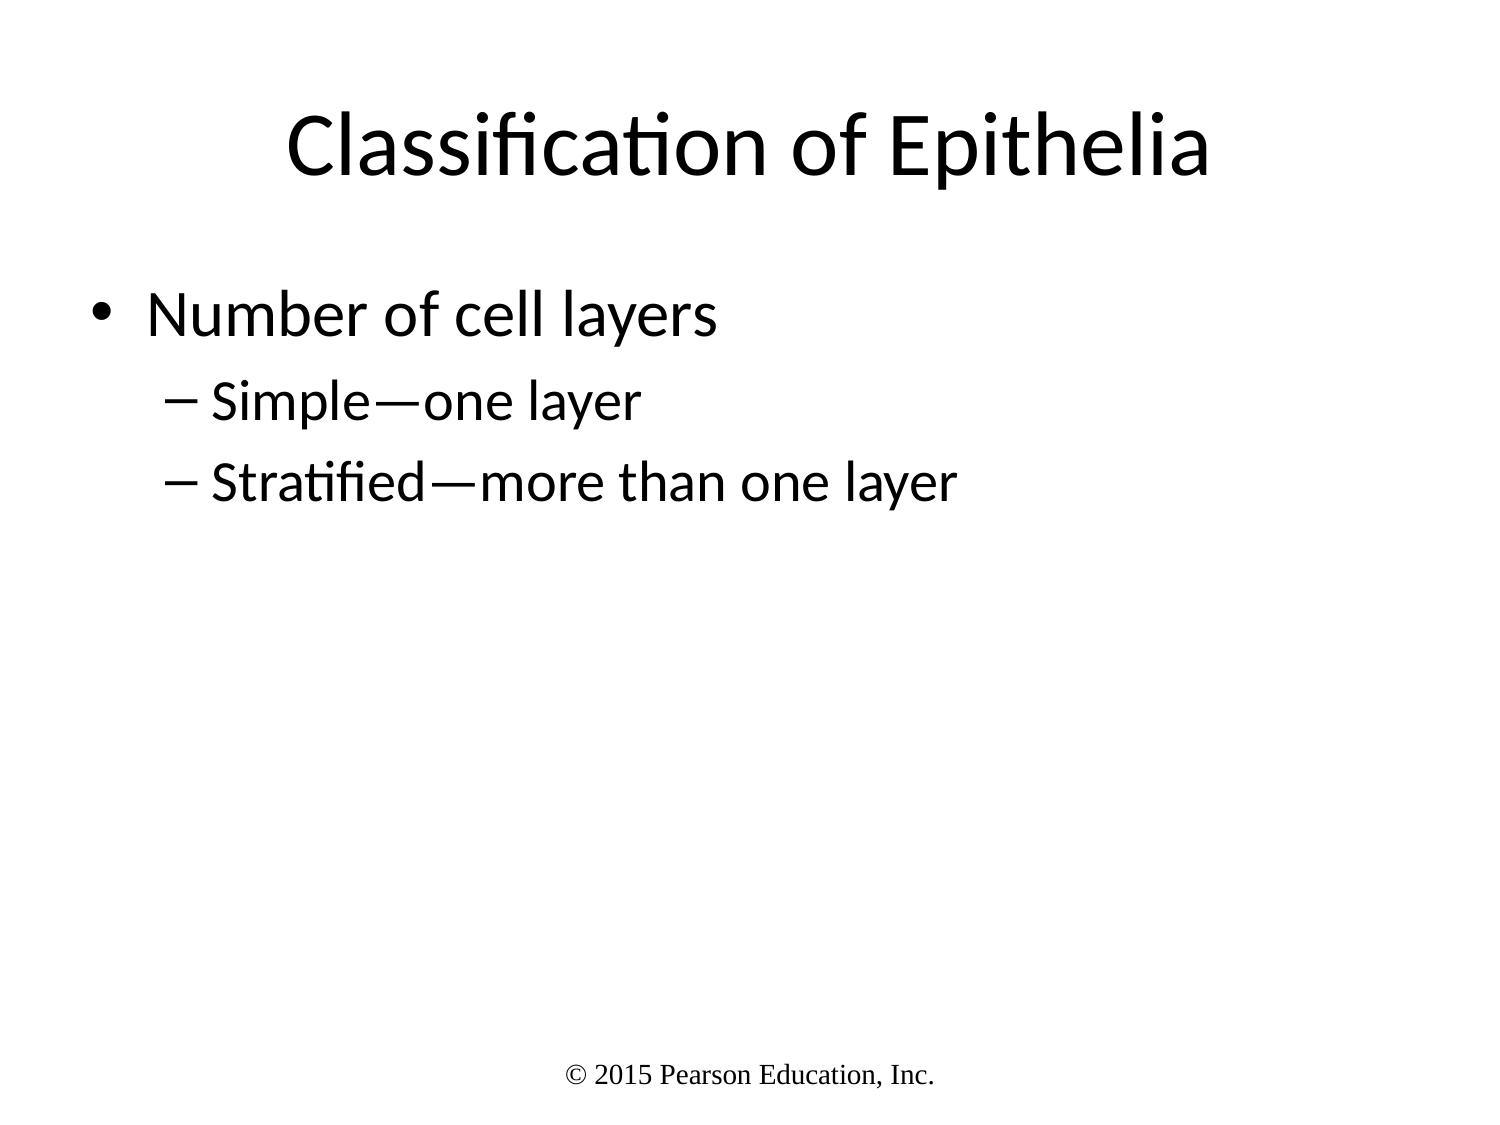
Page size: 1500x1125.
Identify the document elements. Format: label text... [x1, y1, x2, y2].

title Classification of Epithelia [75, 45, 1425, 233]
list Number of cell layers Simple—one layer Stratified—more than one layer [75, 262, 1425, 1005]
footer © 2015 Pearson Education, Inc. [512, 1042, 988, 1103]
